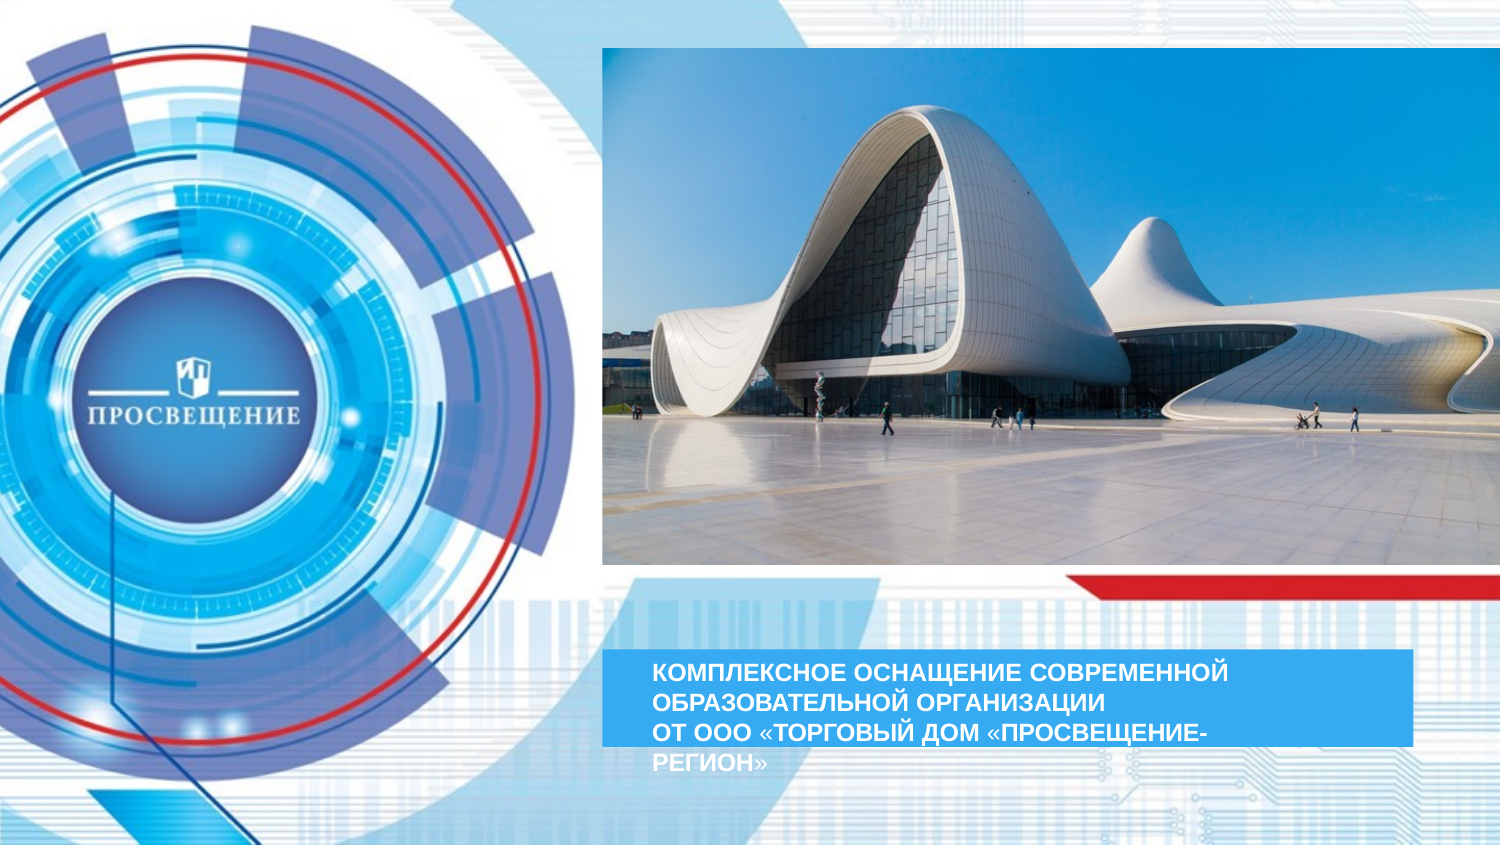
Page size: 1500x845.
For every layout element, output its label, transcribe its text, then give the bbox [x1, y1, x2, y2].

text_box [602, 649, 1414, 747]
text_box [0, 0, 1500, 845]
text_box КОМПЛЕКСНОЕ ОСНАЩЕНИЕ СОВРЕМЕННОЙ ОБРАЗОВАТЕЛЬНОЙ ОРГАНИЗАЦИИ ОТ ООО «ТОРГОВЫЙ ДОМ «ПРОСВЕЩЕНИЕ-РЕГИОН» [650, 656, 1413, 777]
text_box [602, 48, 1500, 565]
